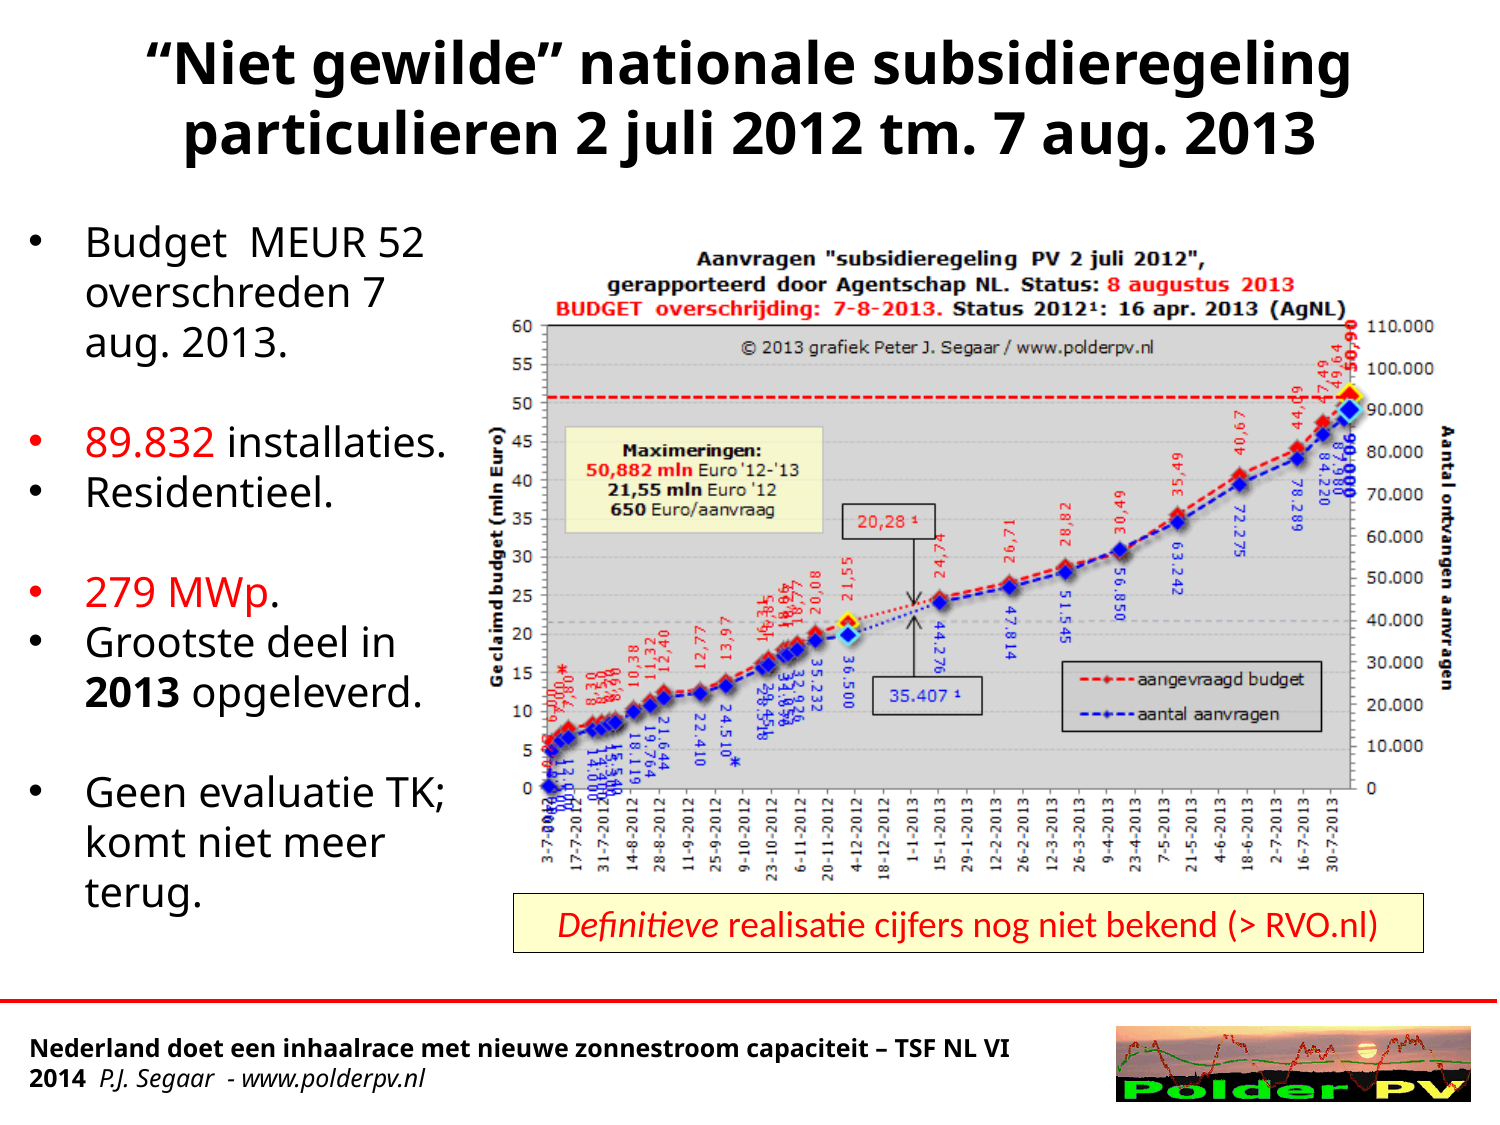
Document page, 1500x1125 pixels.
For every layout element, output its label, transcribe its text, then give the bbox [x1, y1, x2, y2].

text_box “Niet gewilde” nationale subsidieregeling particulieren 2 juli 2012 tm. 7 aug. 2013 [29, 19, 1471, 174]
text_box Budget MEUR 52 overschreden 7 aug. 2013. 89.832 installaties. Residentieel. 279 MWp. Grootste deel in 2013 opgeleverd. Geen evaluatie TK; komt niet meer terug. [13, 208, 480, 924]
text_box [0, 997, 1500, 1125]
text_box Nederland doet een inhaalrace met nieuwe zonnestroom capaciteit – TSF NL VI 2014 P.J. Segaar - www.polderpv.nl [14, 1022, 1046, 1103]
picture [480, 243, 1471, 894]
picture [1115, 1026, 1471, 1102]
text_box Definitieve realisatie cijfers nog niet bekend (> RVO.nl) [513, 902, 1424, 953]
